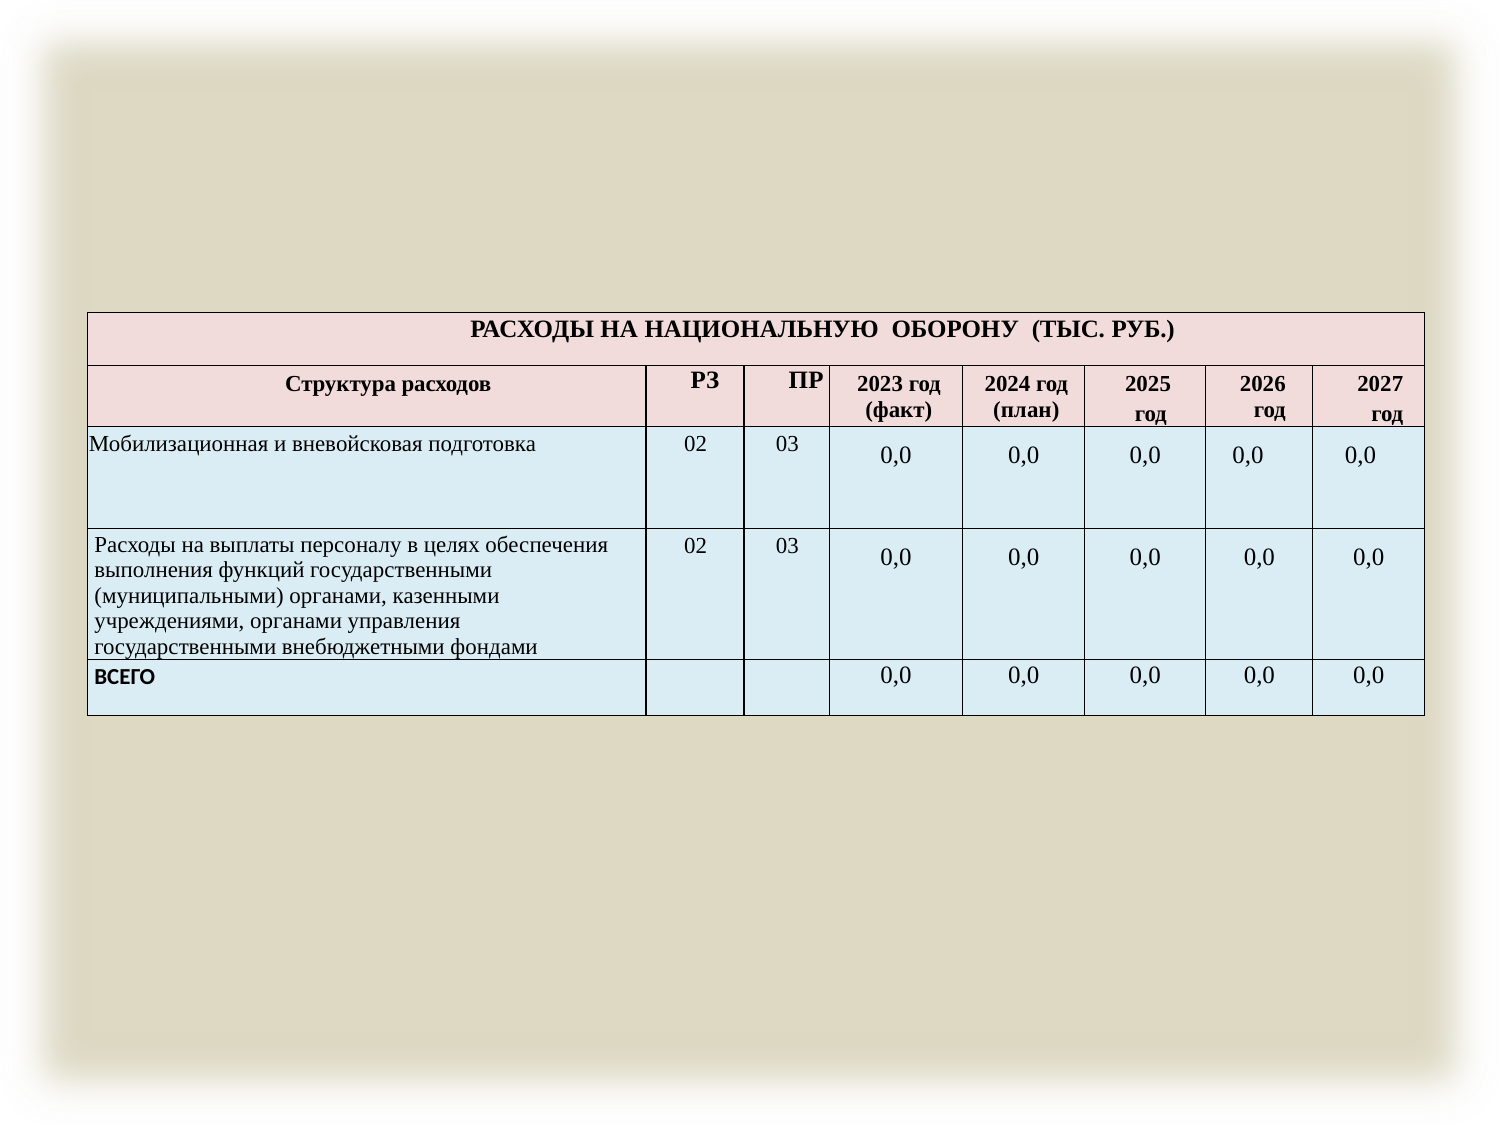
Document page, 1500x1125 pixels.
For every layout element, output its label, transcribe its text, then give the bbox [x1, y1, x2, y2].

table_cell 0,0 [963, 660, 1084, 715]
table_cell 2024 год (план) [963, 366, 1084, 426]
table_cell ВСЕГО [88, 660, 645, 715]
table_cell 0,0 [1206, 529, 1312, 659]
table_cell [647, 660, 743, 715]
table_cell 2027 год [1313, 366, 1424, 426]
table_cell 0,0 [830, 660, 962, 715]
table_cell 0,0 [1206, 427, 1312, 528]
table_cell 0,0 [1313, 427, 1424, 528]
table_cell ПР [745, 366, 829, 426]
table_cell 0,0 [830, 427, 962, 528]
table_cell 0,0 [1313, 660, 1424, 715]
table_cell РЗ [647, 366, 743, 426]
table_cell 0,0 [963, 427, 1084, 528]
table_cell Структура расходов [88, 366, 645, 426]
table_cell Расходы на выплаты персоналу в целях обеспечения выполнения функций государственными (муниципальными) органами, казенными учреждениями, органами управления государственными внебюджетными фондами [88, 529, 645, 659]
table_cell 03 [745, 427, 829, 528]
table_cell 02 [647, 529, 743, 659]
table_cell 2023 год (факт) [830, 366, 962, 426]
table_cell Мобилизационная и вневойсковая подготовка [88, 427, 645, 528]
table_cell 0,0 [1085, 529, 1205, 659]
table_cell 0,0 [1313, 529, 1424, 659]
table_cell 0,0 [830, 529, 962, 659]
table_cell 2026 год [1206, 366, 1312, 426]
table_cell 0,0 [1085, 427, 1205, 528]
table_cell 0,0 [1206, 660, 1312, 715]
table_cell [745, 660, 829, 715]
table_cell 0,0 [1085, 660, 1205, 715]
table_cell 02 [647, 427, 743, 528]
table_cell 03 [745, 529, 829, 659]
table_cell 0,0 [963, 529, 1084, 659]
picture [0, 0, 1500, 1125]
table_cell 2025 год [1085, 366, 1205, 426]
table_header РАСХОДЫ НА НАЦИОНАЛЬНУЮ ОБОРОНУ (ТЫС. РУБ.) [88, 313, 1424, 365]
